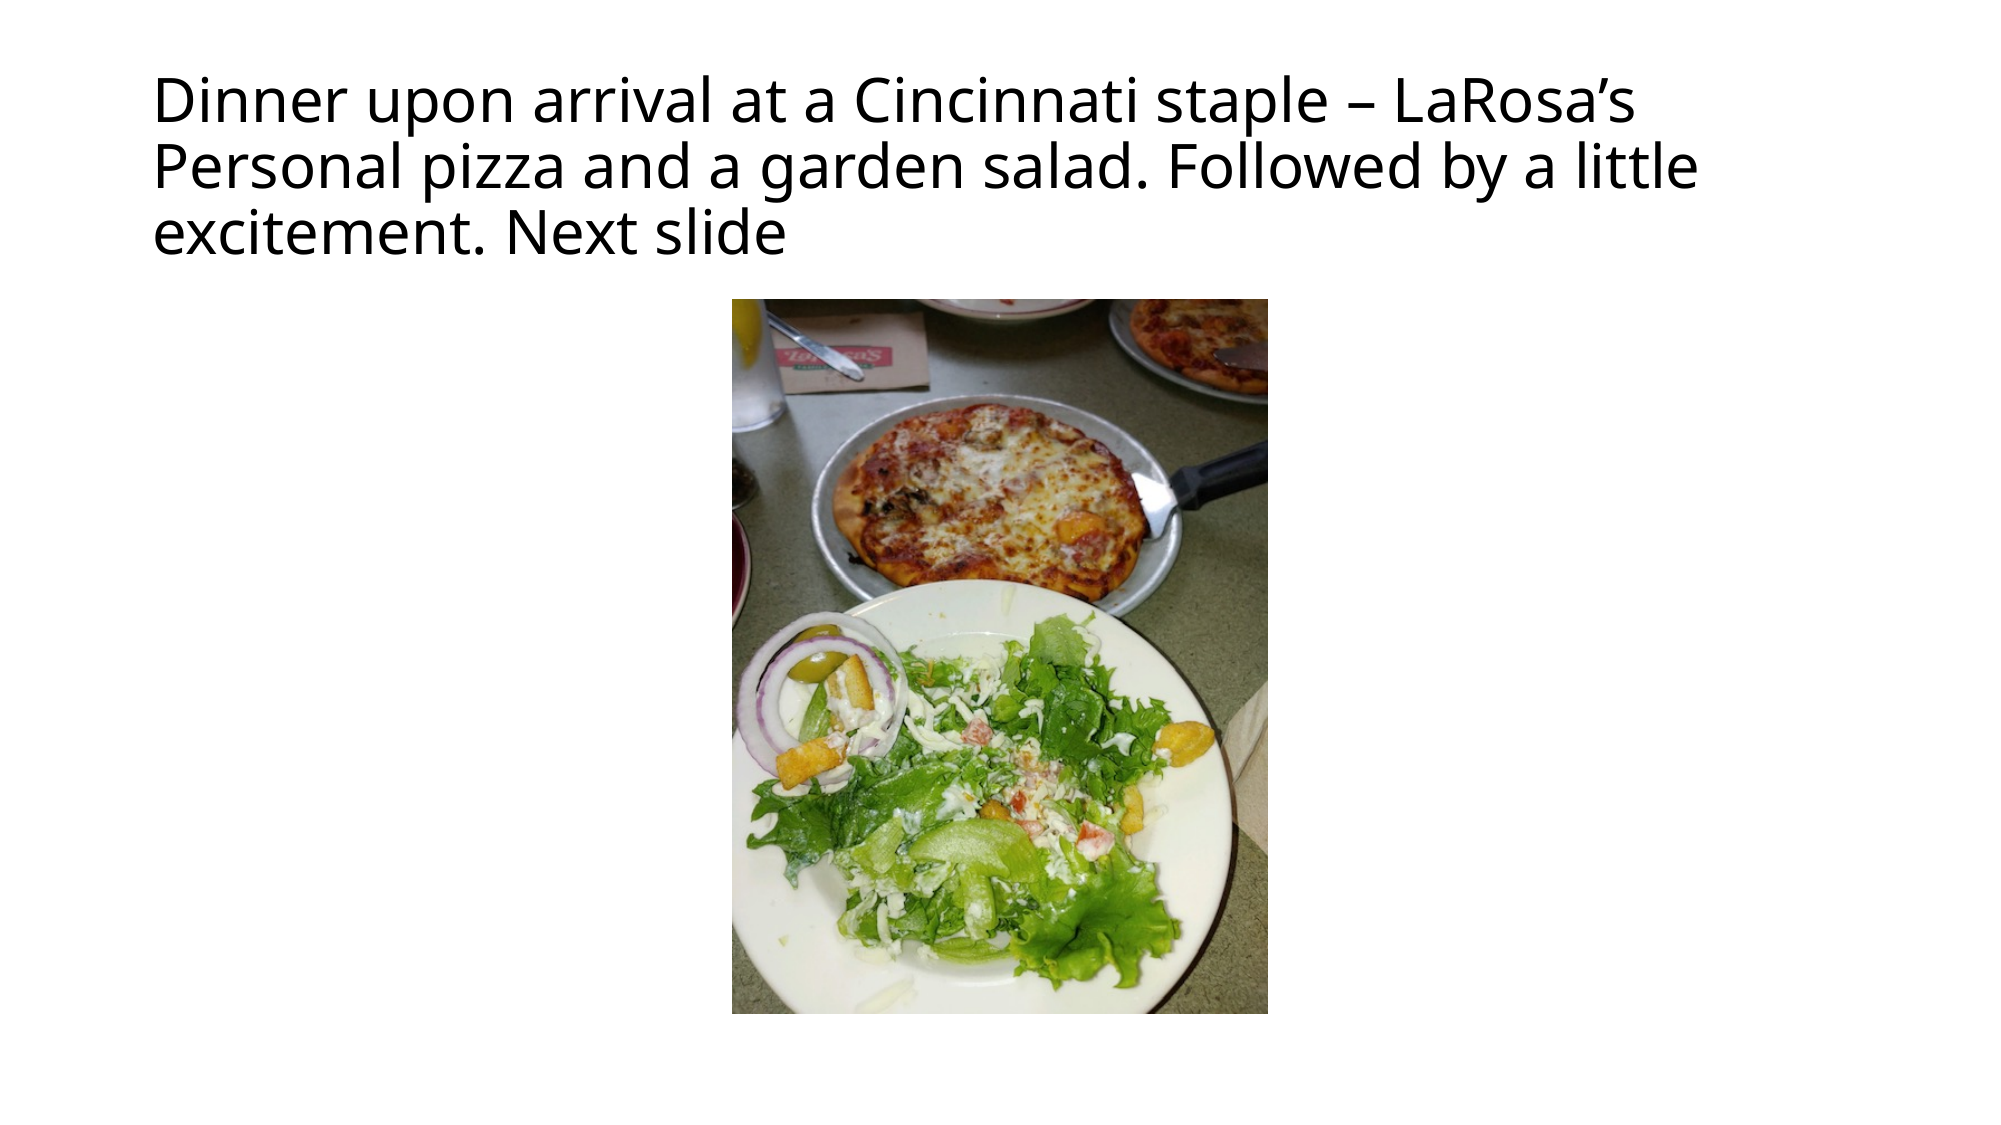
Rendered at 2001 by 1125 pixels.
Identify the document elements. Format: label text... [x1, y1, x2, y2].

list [732, 299, 1268, 1014]
title Dinner upon arrival at a Cincinnati staple – LaRosa’s Personal pizza and a garden salad. Followed by a little excitement. Next slide [137, 59, 1863, 278]
